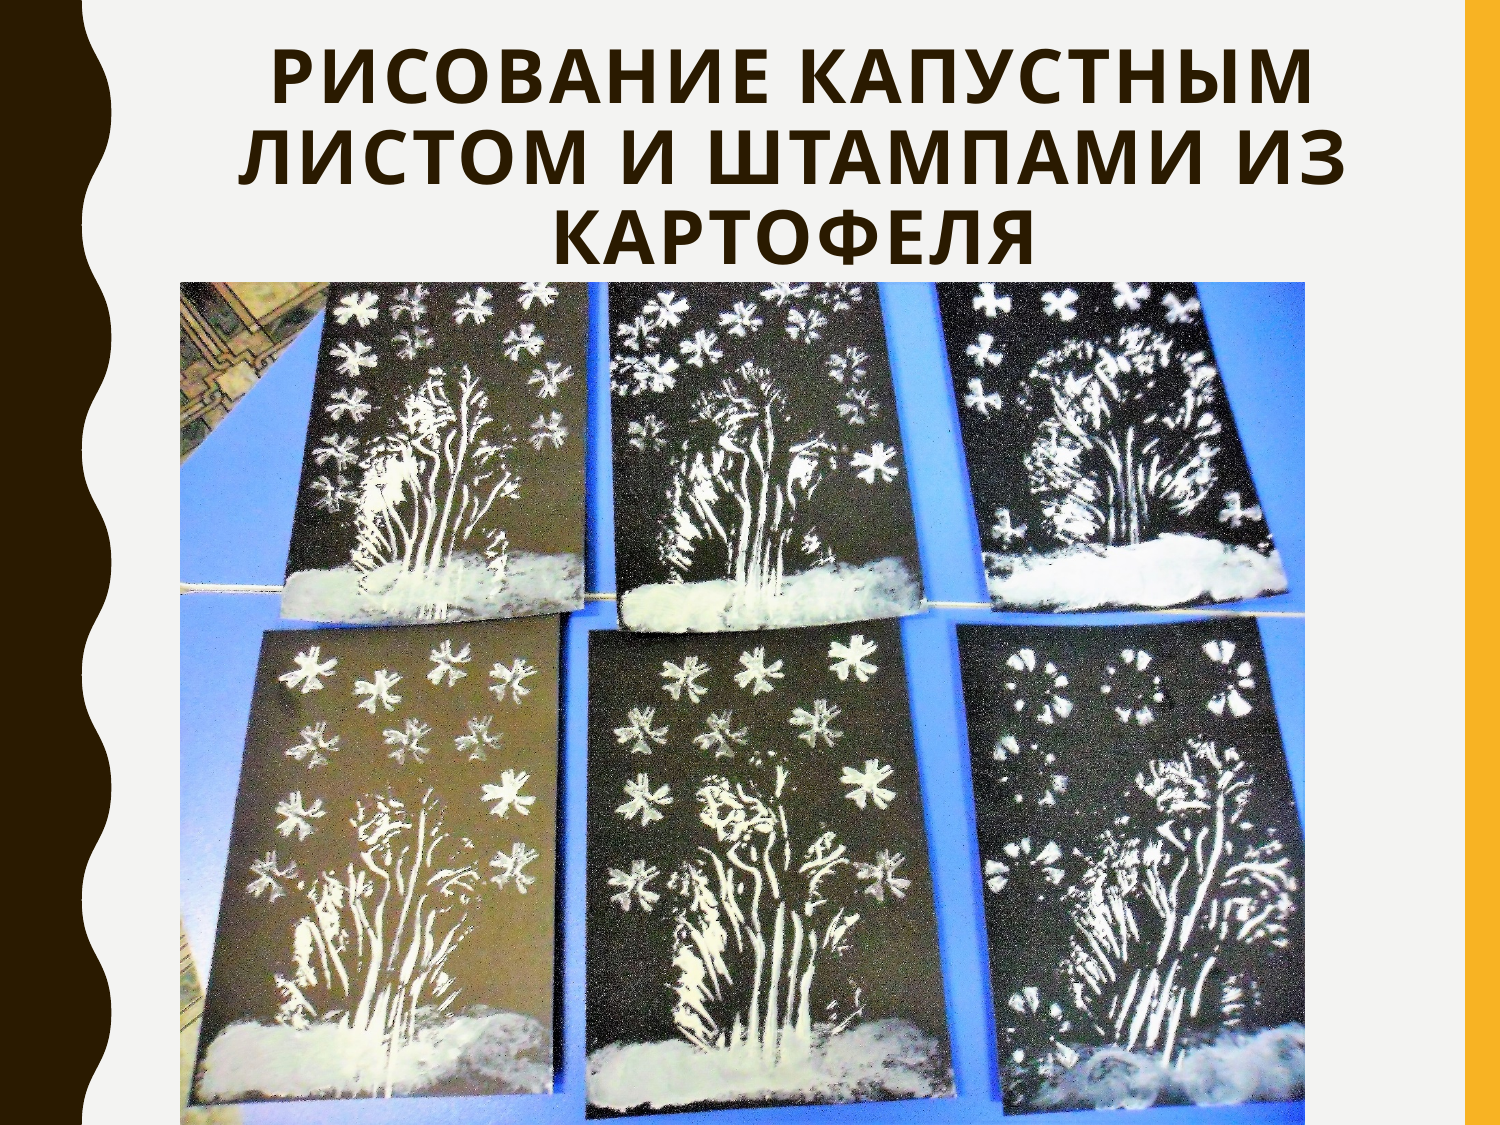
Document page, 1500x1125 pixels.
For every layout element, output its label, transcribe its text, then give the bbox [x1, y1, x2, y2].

title Рисование капустным листом и штампами из картофеля [183, 30, 1407, 173]
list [180, 282, 1305, 1125]
